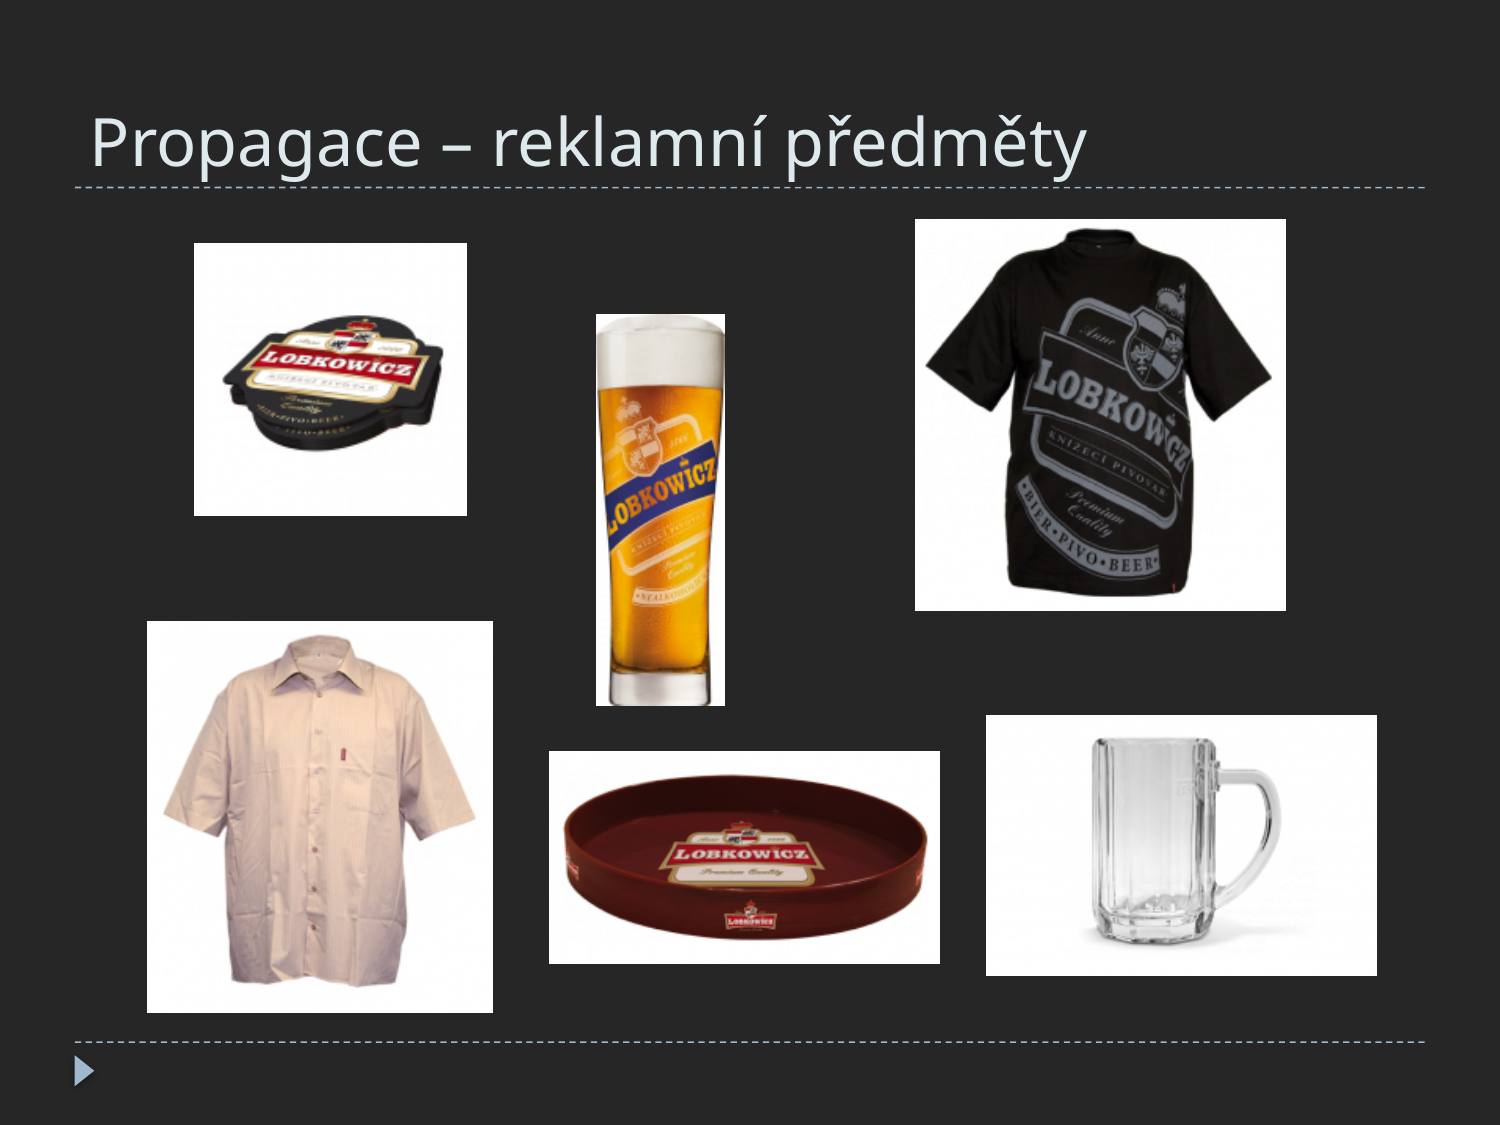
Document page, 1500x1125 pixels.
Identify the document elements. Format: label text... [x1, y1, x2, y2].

picture [915, 219, 1286, 611]
picture [985, 715, 1378, 976]
picture [596, 314, 725, 706]
picture [147, 621, 494, 1013]
title Propagace – reklamní předměty [75, 24, 1425, 188]
picture [548, 751, 941, 965]
picture [194, 243, 467, 516]
